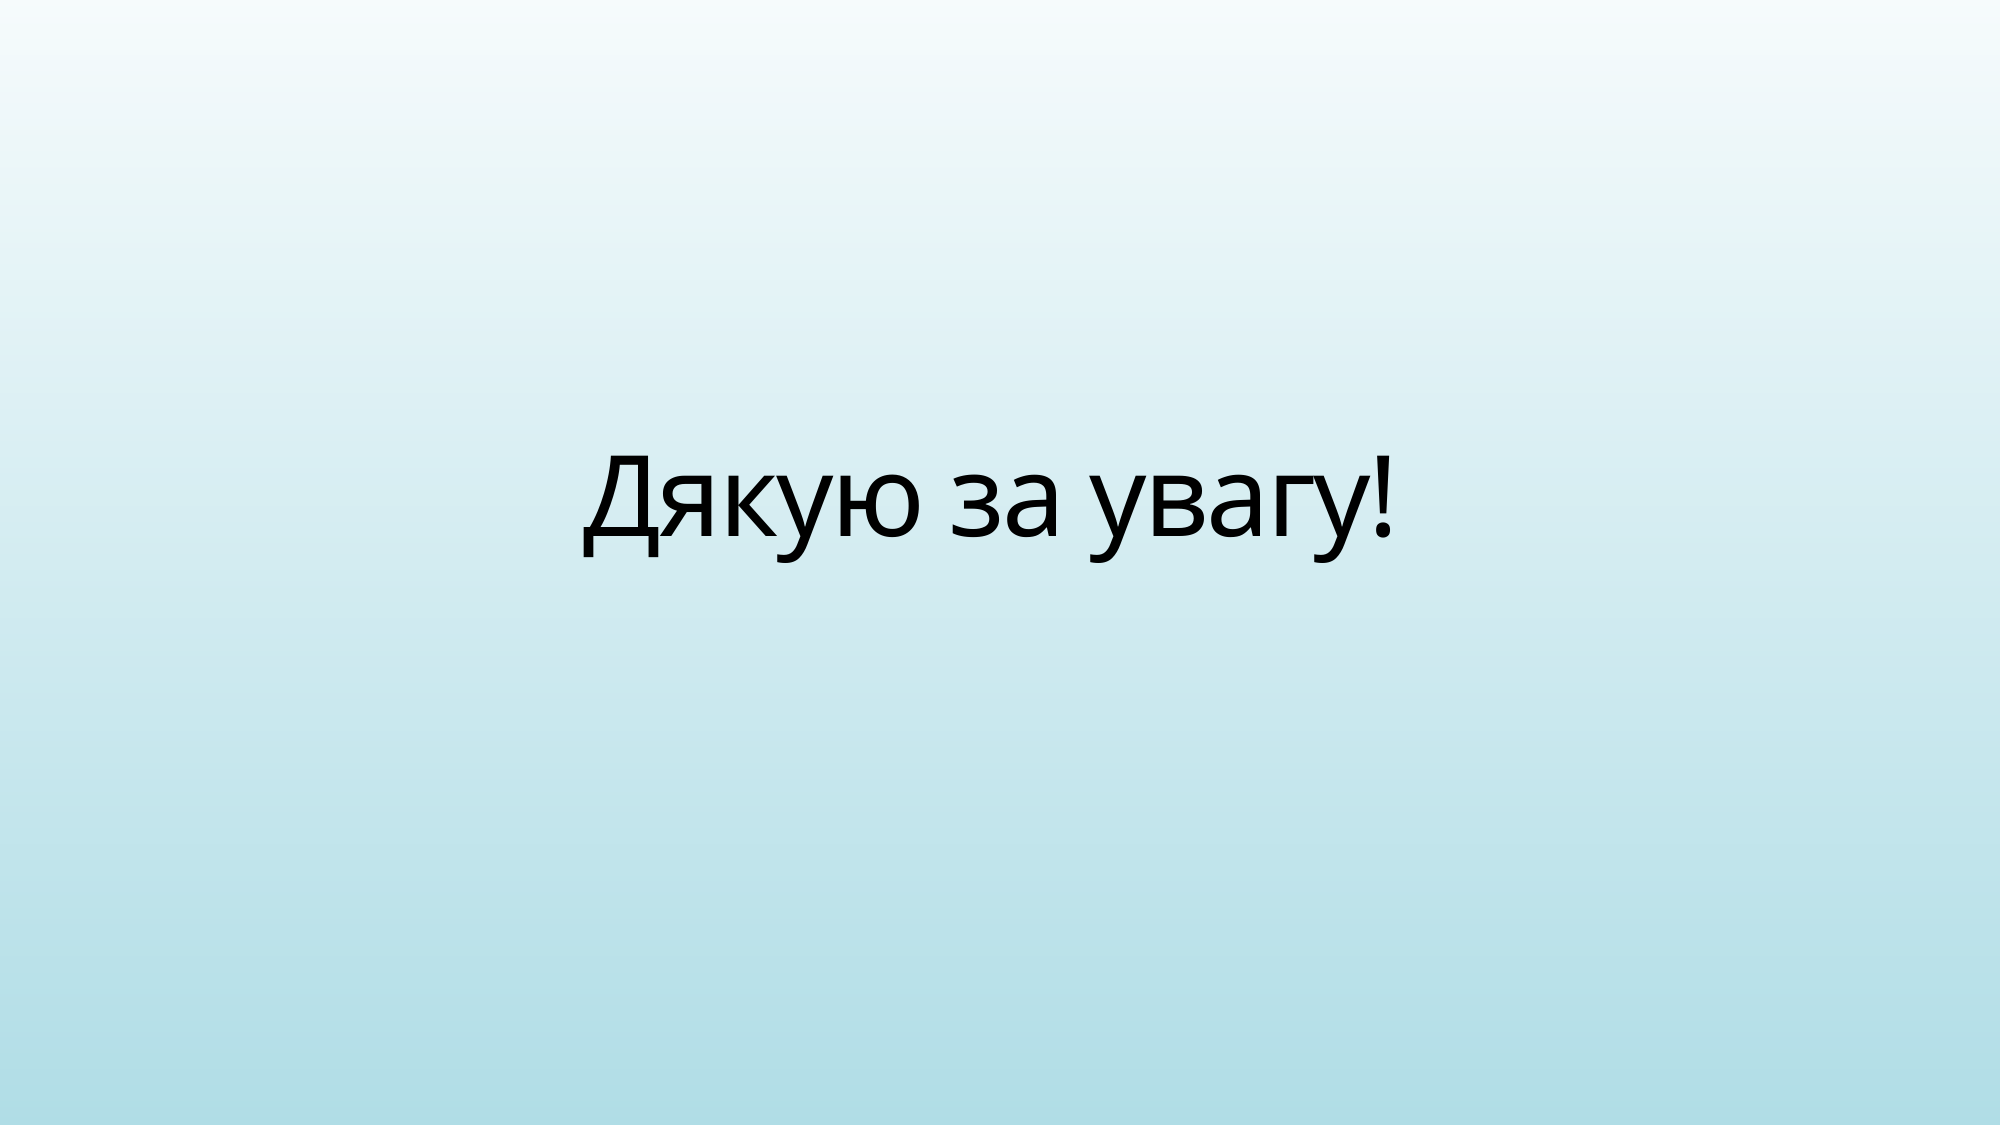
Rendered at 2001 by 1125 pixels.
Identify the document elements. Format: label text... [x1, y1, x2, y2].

title Дякую за увагу! [107, 81, 1875, 923]
